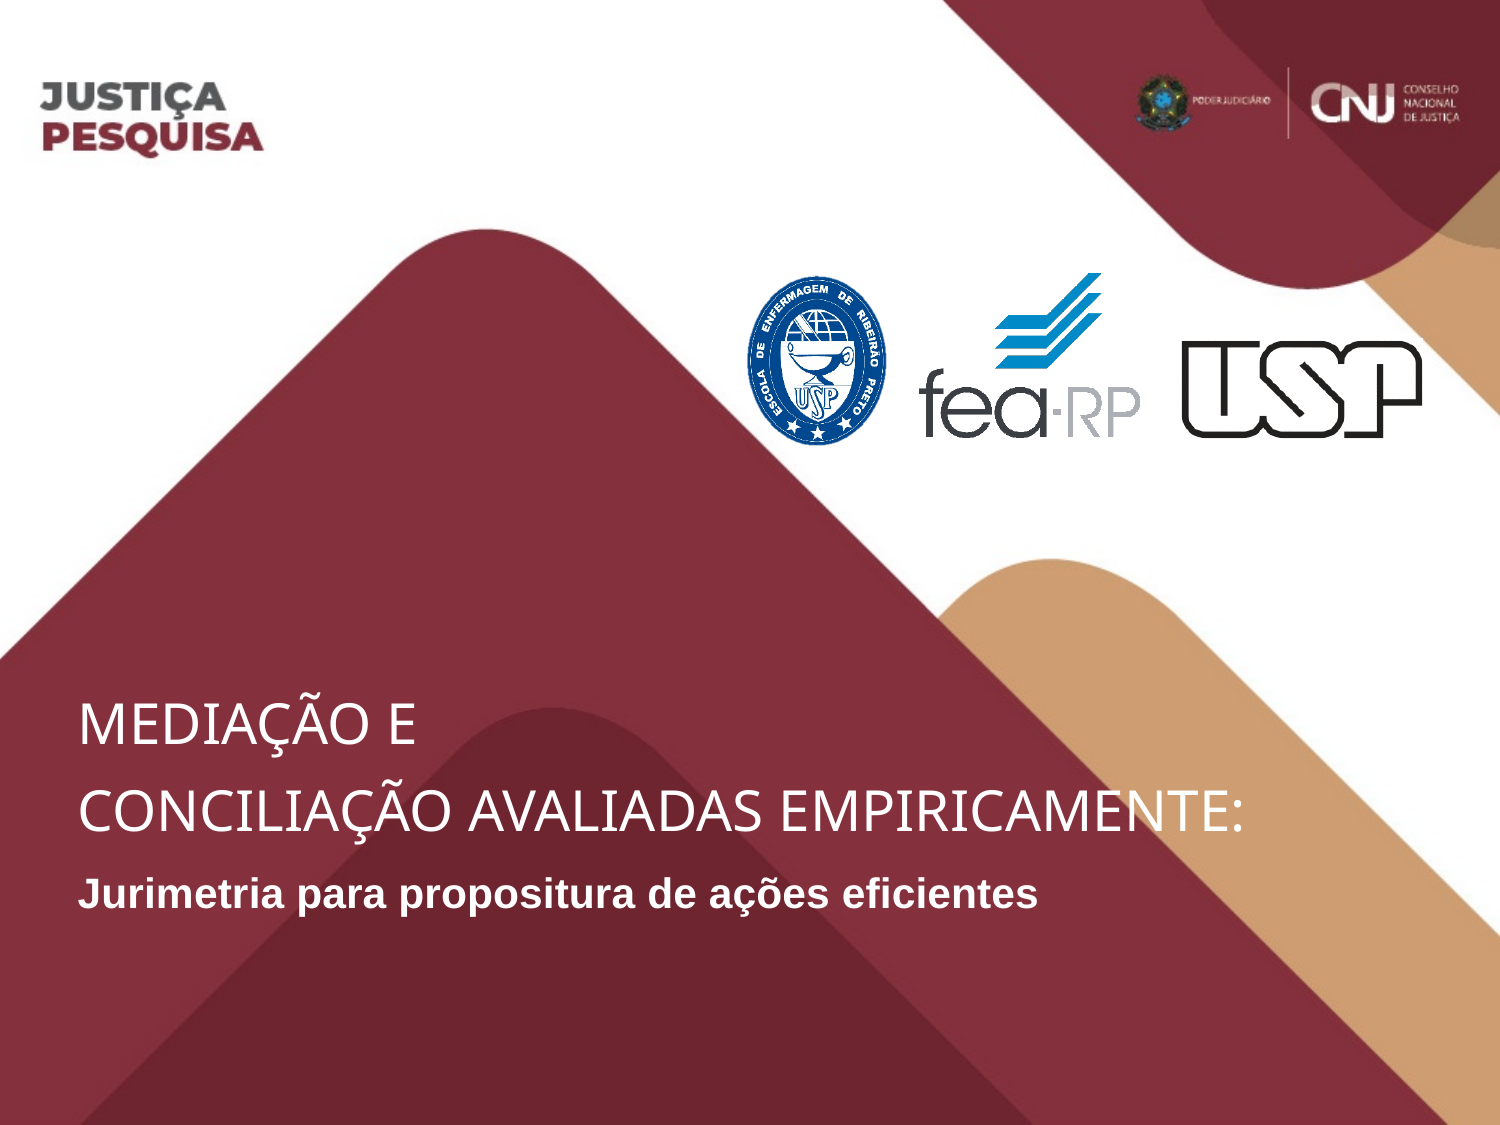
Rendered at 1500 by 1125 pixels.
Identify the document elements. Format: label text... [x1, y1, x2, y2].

picture [0, 0, 1500, 1125]
text_box MEDIAÇÃO E CONCILIAÇÃO AVALIADAS EMPIRICAMENTE: Jurimetria para propositura de ações eficientes [62, 696, 1279, 1036]
